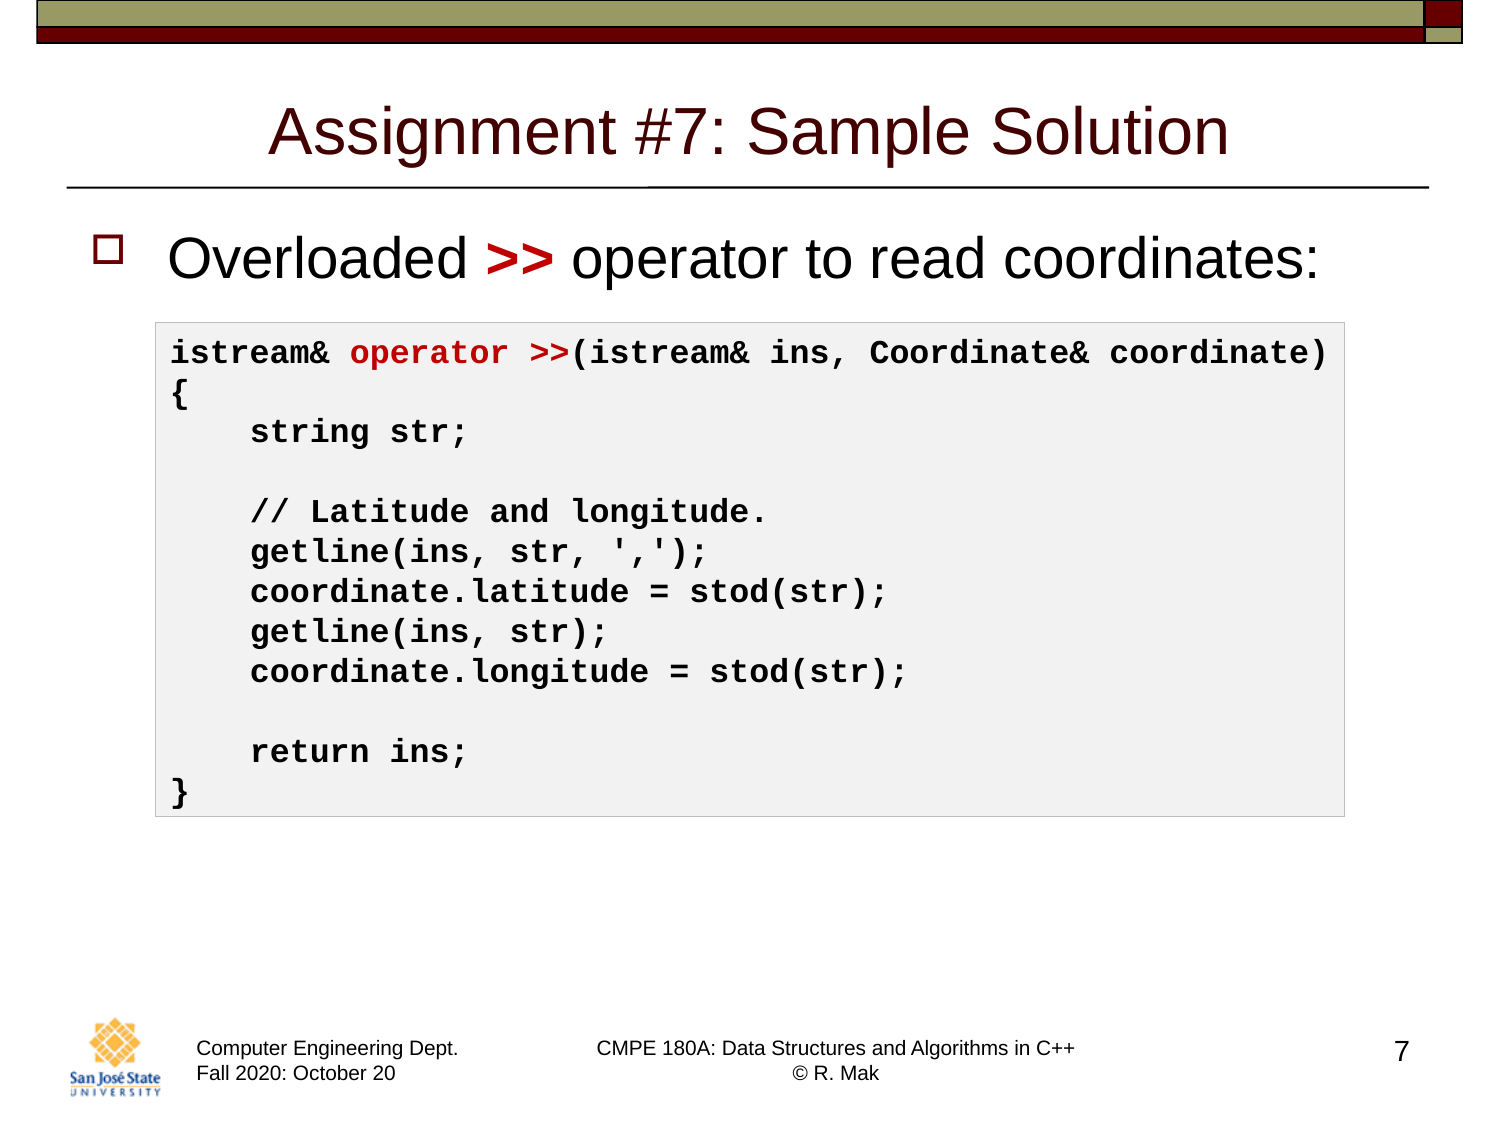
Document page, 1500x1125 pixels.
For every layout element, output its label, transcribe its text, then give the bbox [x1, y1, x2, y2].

picture [60, 1012, 166, 1112]
title Assignment #7: Sample Solution [75, 67, 1425, 175]
slide_number 7 [1112, 1025, 1425, 1100]
text_box istream& operator >>(istream& ins, Coordinate& coordinate) { string str; // Latitude and longitude. getline(ins, str, ','); coordinate.latitude = stod(str); getline(ins, str); coordinate.longitude = stod(str); return ins; } [155, 322, 1345, 817]
list Overloaded >> operator to read coordinates: [75, 212, 1440, 308]
